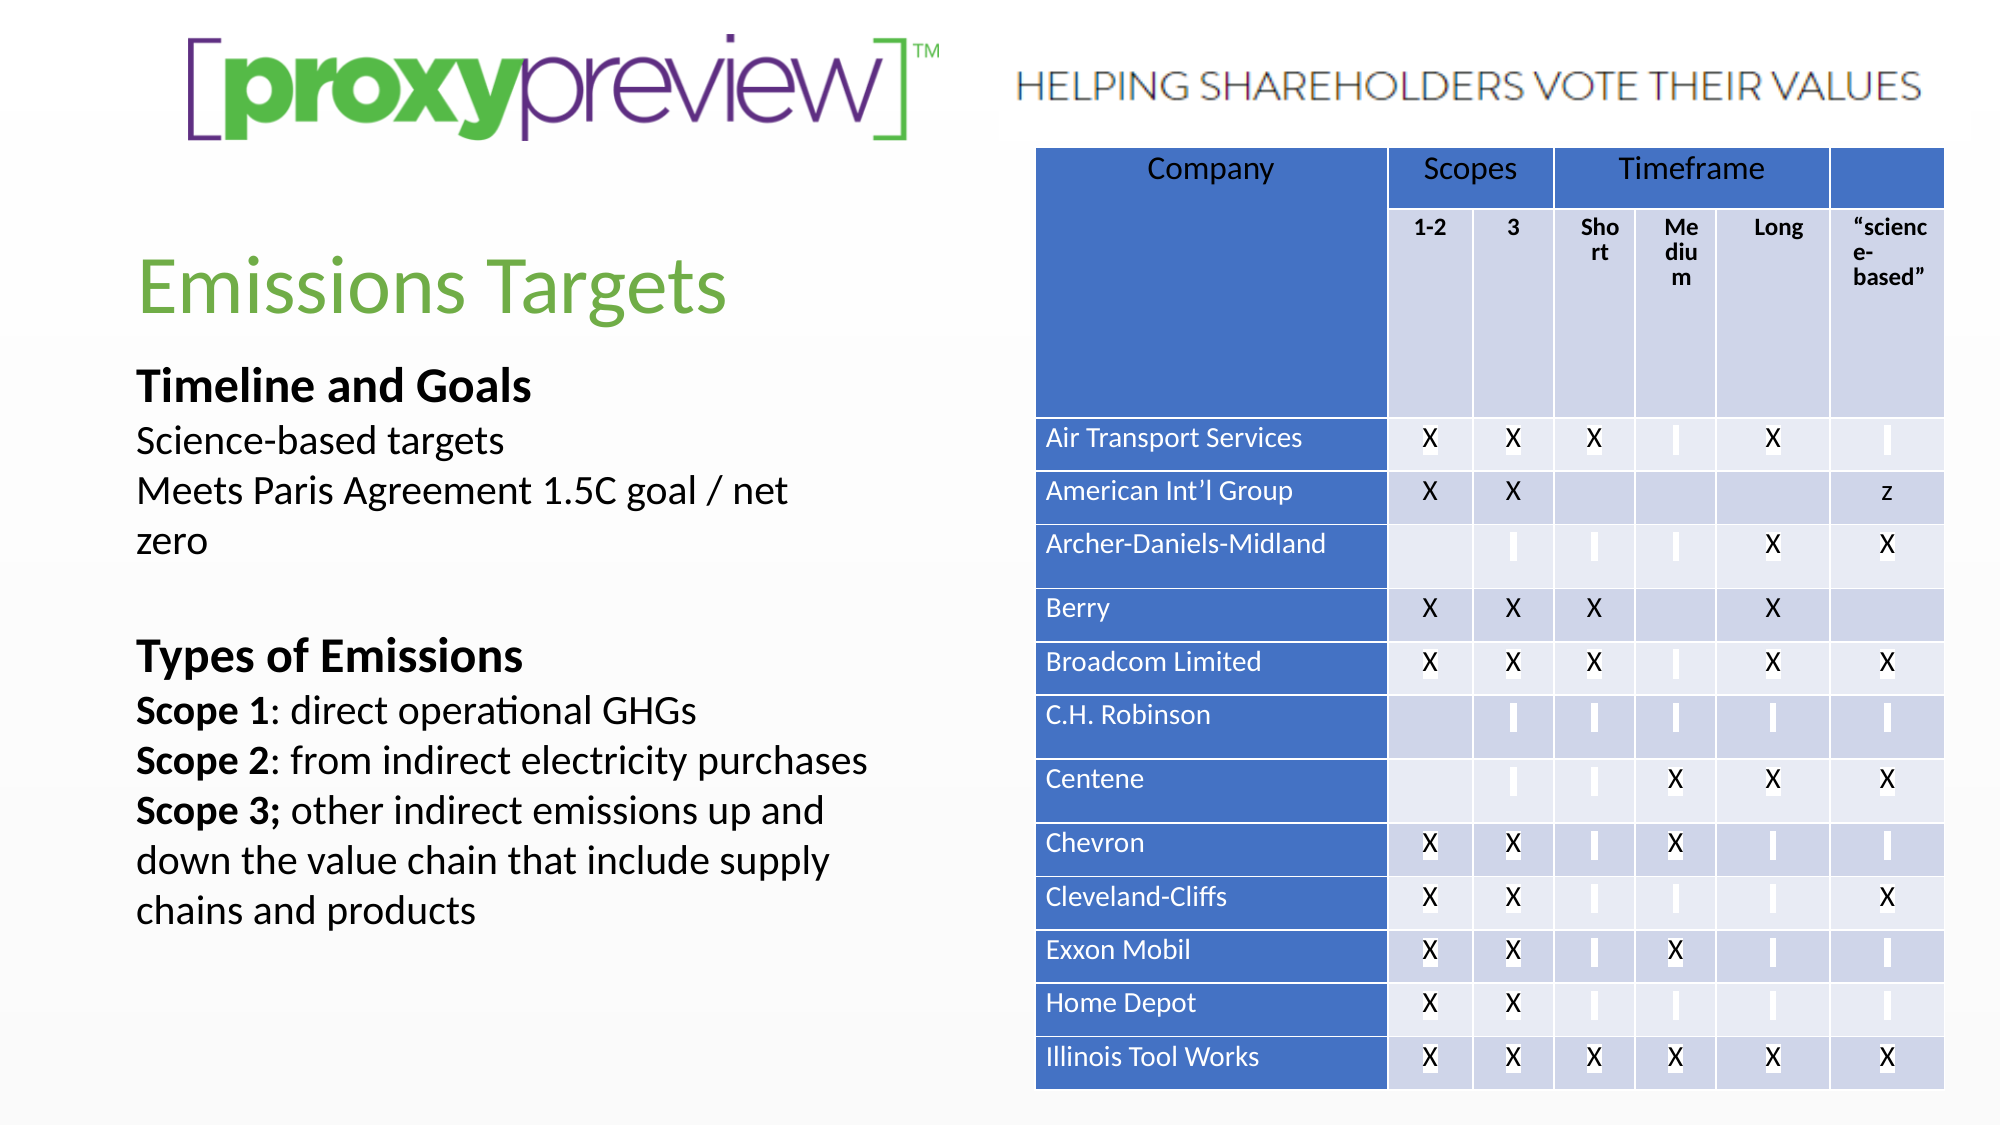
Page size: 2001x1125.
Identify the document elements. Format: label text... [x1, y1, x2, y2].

table_cell Archer-Daniels-Midland [1036, 525, 1387, 588]
table_cell X [1389, 824, 1472, 876]
table_cell X [1474, 931, 1553, 982]
table_cell Air Transport Services [1036, 419, 1387, 470]
table_cell X [1389, 472, 1472, 524]
table_cell [1555, 824, 1634, 876]
table_cell [1831, 824, 1944, 876]
table_cell [1555, 760, 1634, 822]
table_cell X [1474, 1037, 1553, 1089]
table_cell X [1831, 760, 1944, 822]
table_cell [1389, 525, 1472, 588]
table_cell X [1555, 589, 1634, 641]
text_box Timeline and Goals Science-based targets Meets Paris Agreement 1.5C goal / net zero [121, 345, 819, 571]
table_header Company [1036, 148, 1387, 417]
table_cell [1831, 419, 1944, 470]
table_cell [1636, 877, 1715, 929]
table_cell X [1474, 824, 1553, 876]
table_cell X [1636, 1037, 1715, 1089]
table_cell X [1389, 643, 1472, 694]
table_cell X [1389, 589, 1472, 641]
table_cell X [1717, 760, 1829, 822]
table_cell X [1636, 931, 1715, 982]
table_cell [1555, 931, 1634, 982]
table_cell [1717, 984, 1829, 1036]
table_cell [1636, 984, 1715, 1036]
table_cell [1636, 589, 1715, 641]
table_cell C.H. Robinson [1036, 696, 1387, 758]
text_box Types of Emissions Scope 1: direct operational GHGs Scope 2: from indirect electricity purchases Scope 3; other indirect emissions up and down the value chain that include supply chains and products [121, 615, 890, 941]
table_cell American Int’l Group [1036, 472, 1387, 524]
table_cell X [1389, 419, 1472, 470]
table_cell X [1555, 1037, 1634, 1089]
table_cell X [1389, 1037, 1472, 1089]
table_cell [1636, 696, 1715, 758]
table_cell [1555, 525, 1634, 588]
table_cell X [1474, 419, 1553, 470]
table_cell X [1636, 760, 1715, 822]
table_cell [1636, 472, 1715, 524]
table_cell [1636, 643, 1715, 694]
table_header Scopes [1389, 148, 1553, 208]
table_cell X [1717, 1037, 1829, 1089]
table_cell X [1389, 984, 1472, 1036]
table_cell X [1831, 1037, 1944, 1089]
table_cell [1831, 931, 1944, 982]
table_cell Illinois Tool Works [1036, 1037, 1387, 1089]
table_cell 3 [1474, 210, 1553, 417]
table_cell [1717, 877, 1829, 929]
table_cell X [1474, 877, 1553, 929]
table_cell [1831, 984, 1944, 1036]
table_cell Broadcom Limited [1036, 643, 1387, 694]
table_cell X [1474, 589, 1553, 641]
picture [188, 34, 939, 141]
table_cell X [1389, 931, 1472, 982]
table_cell Home Depot [1036, 984, 1387, 1036]
table_cell X [1831, 643, 1944, 694]
table_cell Cleveland-Cliffs [1036, 877, 1387, 929]
table_cell X [1717, 643, 1829, 694]
table_cell X [1555, 419, 1634, 470]
table_cell [1717, 824, 1829, 876]
table_cell X [1474, 643, 1553, 694]
table_cell [1831, 589, 1944, 641]
table_cell Medium [1636, 210, 1715, 417]
table_cell X [1717, 419, 1829, 470]
table_cell X [1636, 824, 1715, 876]
table_cell [1389, 760, 1472, 822]
table_cell [1717, 931, 1829, 982]
table_cell X [1717, 589, 1829, 641]
table_cell [1717, 696, 1829, 758]
table_cell [1474, 760, 1553, 822]
table_cell X [1474, 984, 1553, 1036]
table_cell [1555, 472, 1634, 524]
table_cell “science-based” [1831, 210, 1944, 417]
table_cell Exxon Mobil [1036, 931, 1387, 982]
table_cell [1555, 984, 1634, 1036]
table_cell X [1474, 472, 1553, 524]
table_cell X [1831, 877, 1944, 929]
table_cell Long [1717, 210, 1829, 417]
table_cell 1-2 [1389, 210, 1472, 417]
text_box Emissions Targets [122, 222, 935, 333]
table_cell [1636, 419, 1715, 470]
table_cell X [1555, 643, 1634, 694]
table_cell [1474, 696, 1553, 758]
table_cell Centene [1036, 760, 1387, 822]
table_cell X [1717, 525, 1829, 588]
table_cell [1636, 525, 1715, 588]
table_cell [1474, 525, 1553, 588]
table_cell Short [1555, 210, 1634, 417]
table_cell [1717, 472, 1829, 524]
table_cell [1831, 696, 1944, 758]
table_cell [1389, 696, 1472, 758]
table_cell Chevron [1036, 824, 1387, 876]
picture [999, 56, 1971, 141]
table_cell Berry [1036, 589, 1387, 641]
table_cell X [1389, 877, 1472, 929]
table_cell X [1831, 525, 1944, 588]
table_header [1831, 148, 1944, 208]
table_cell [1555, 696, 1634, 758]
table_cell [1555, 877, 1634, 929]
table_cell z [1831, 472, 1944, 524]
table_header Timeframe [1555, 148, 1829, 208]
